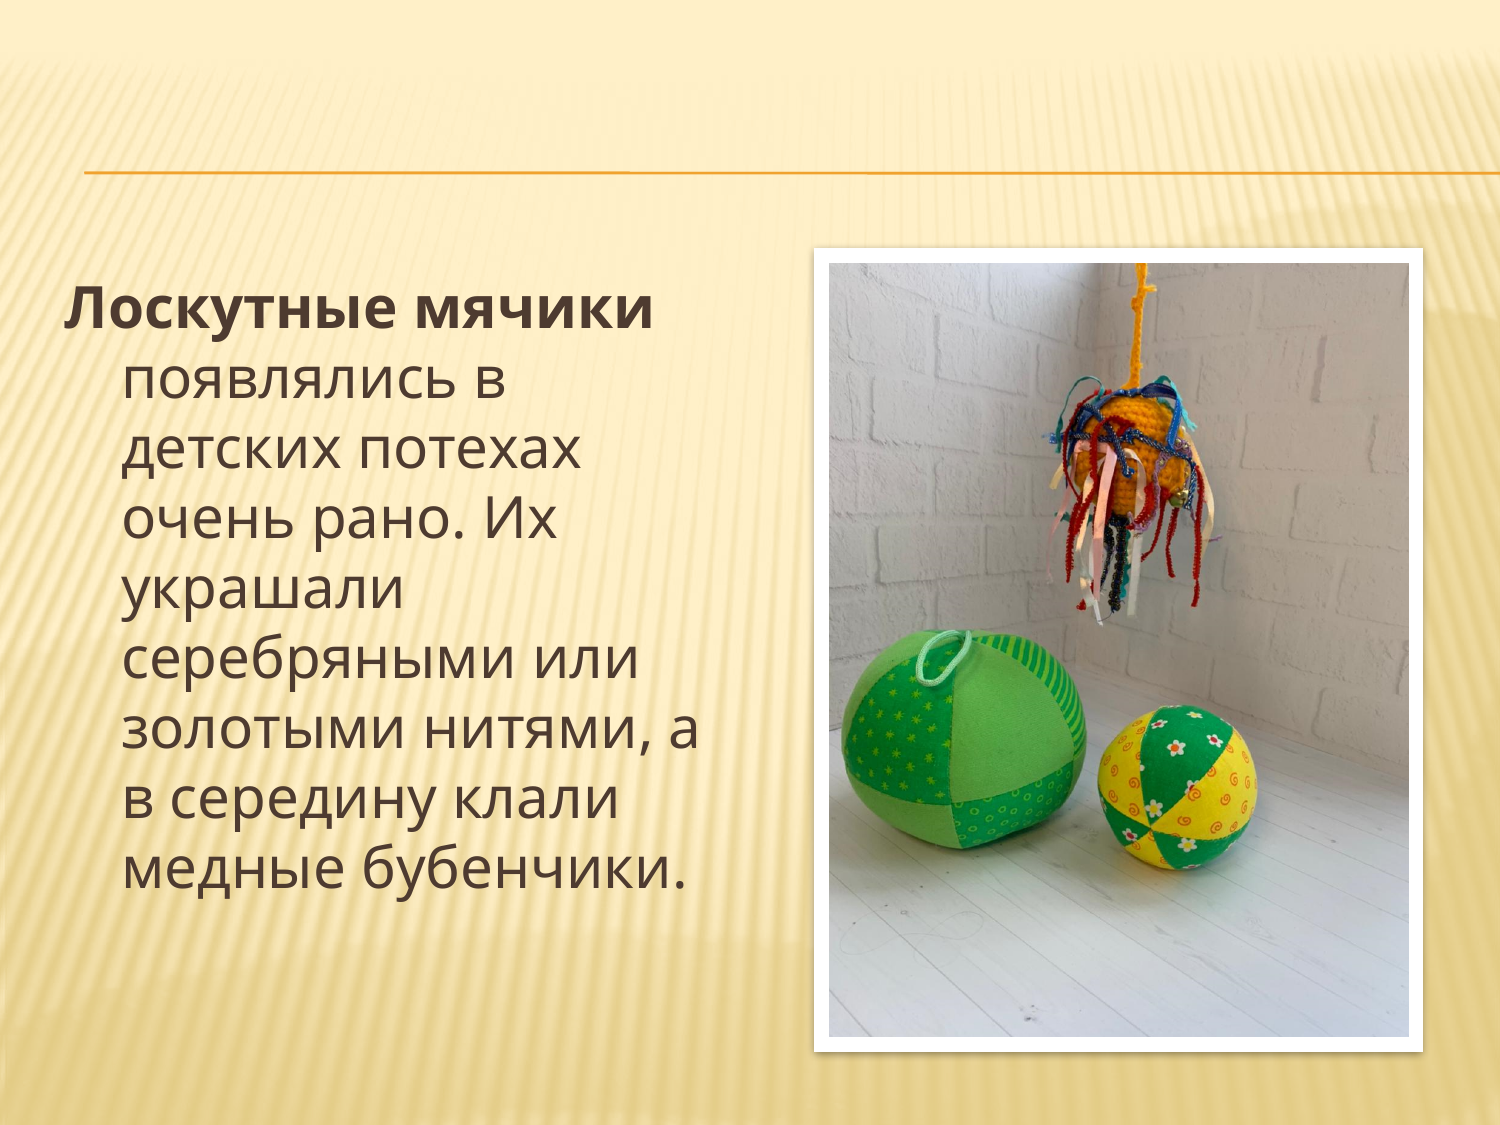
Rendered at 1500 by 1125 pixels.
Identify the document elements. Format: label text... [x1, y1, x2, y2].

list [828, 262, 1409, 1038]
list Лоскутные мячики появлялись в детских потехах очень рано. Их украшали серебряными или золотыми нитями, а в середину клали медные бубенчики. [50, 262, 738, 1038]
